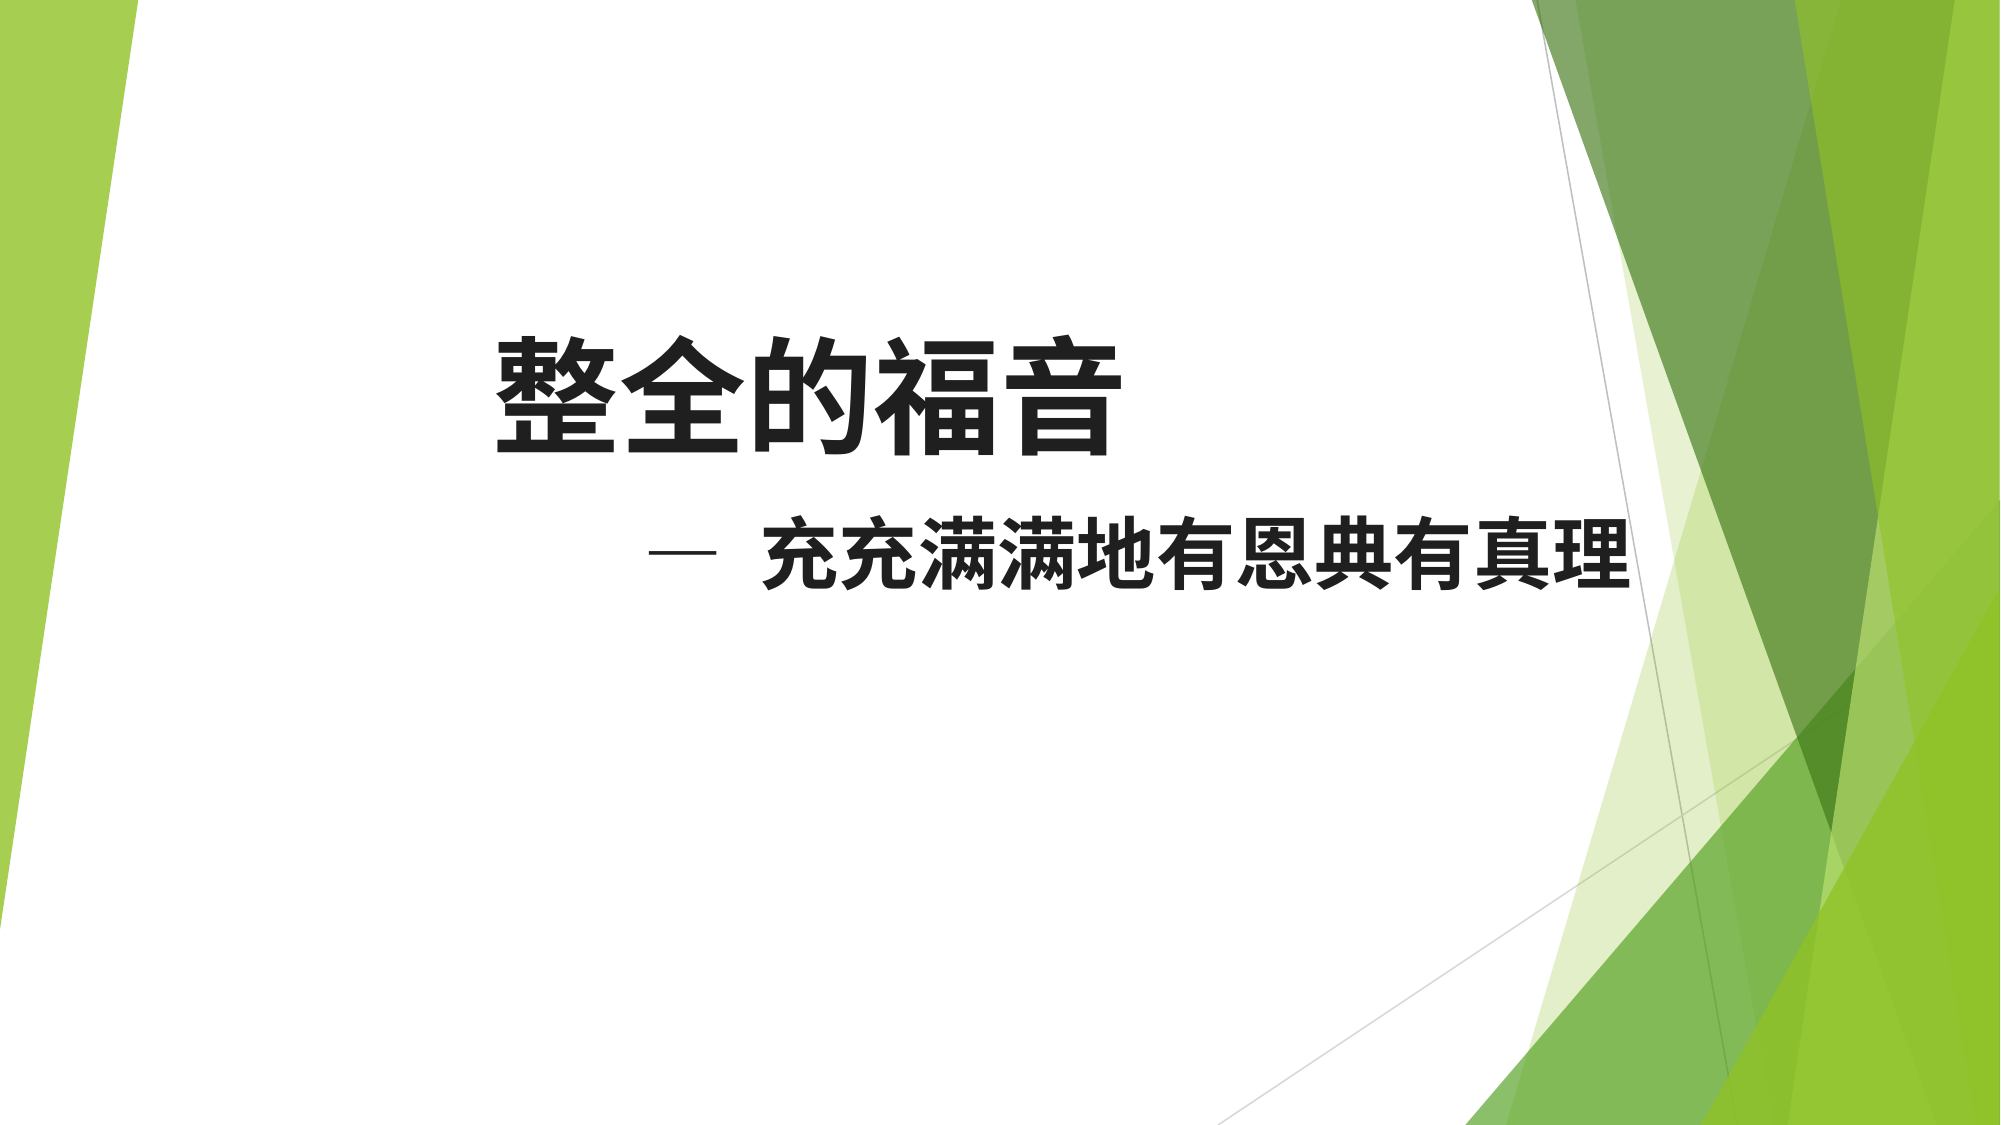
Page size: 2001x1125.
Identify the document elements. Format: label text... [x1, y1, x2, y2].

title 整全的福音 — 充充满满地有恩典有真理 [150, 392, 1939, 615]
